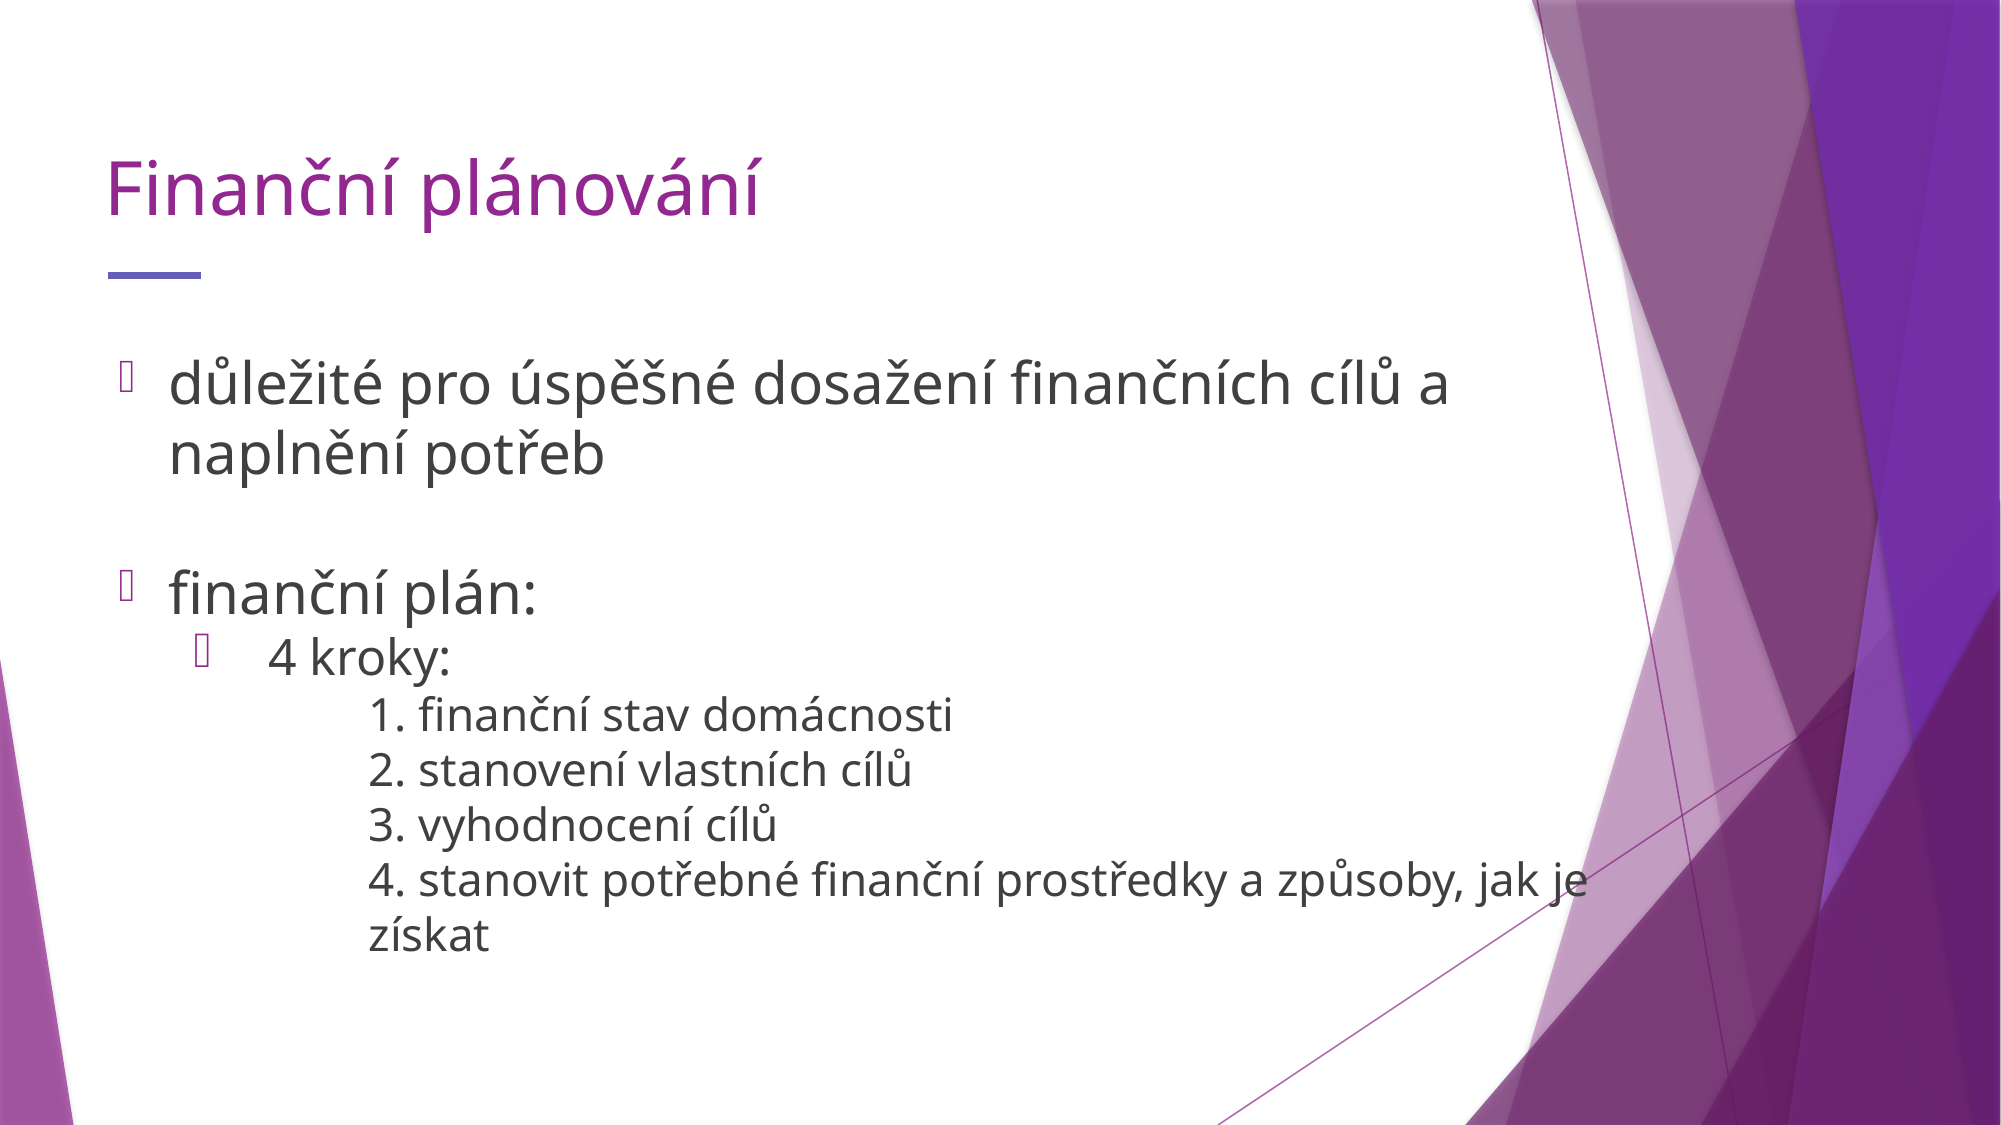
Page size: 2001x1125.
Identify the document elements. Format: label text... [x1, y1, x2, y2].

title Finanční plánování [84, 100, 1916, 251]
list důležité pro úspěšné dosažení finančních cílů a naplnění potřeb finanční plán: 4 kroky: 1. finanční stav domácnosti 2. stanovení vlastních cílů 3. vyhodnocení cílů 4. stanovit potřebné finanční prostředky a způsoby, jak je získat [48, 325, 1705, 1000]
